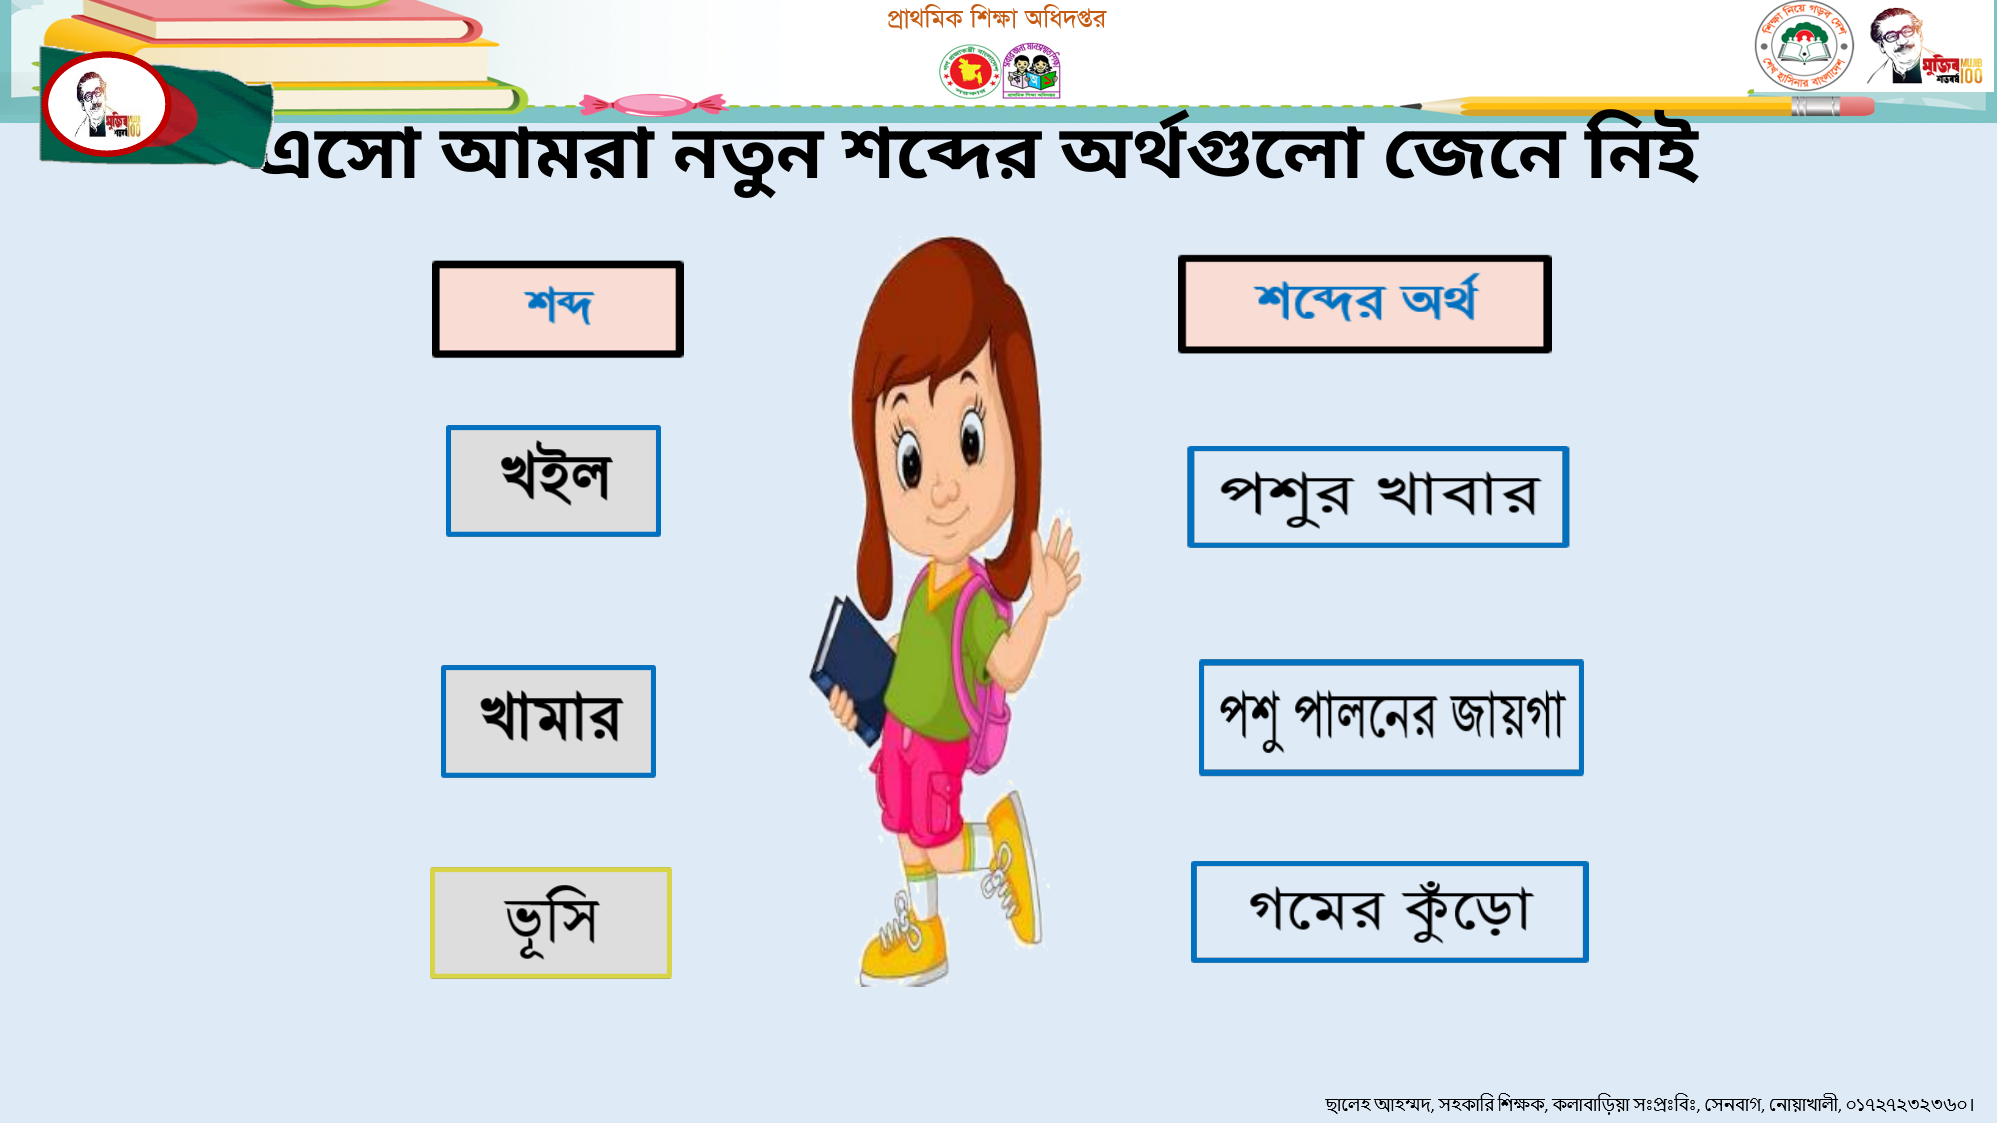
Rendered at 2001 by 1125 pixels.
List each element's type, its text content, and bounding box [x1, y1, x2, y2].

picture [0, 0, 2001, 1125]
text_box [18, 35, 293, 180]
text_box এসো আমরা নতুন শব্দের অর্থগুলো জেনে নিই [241, 96, 1734, 201]
